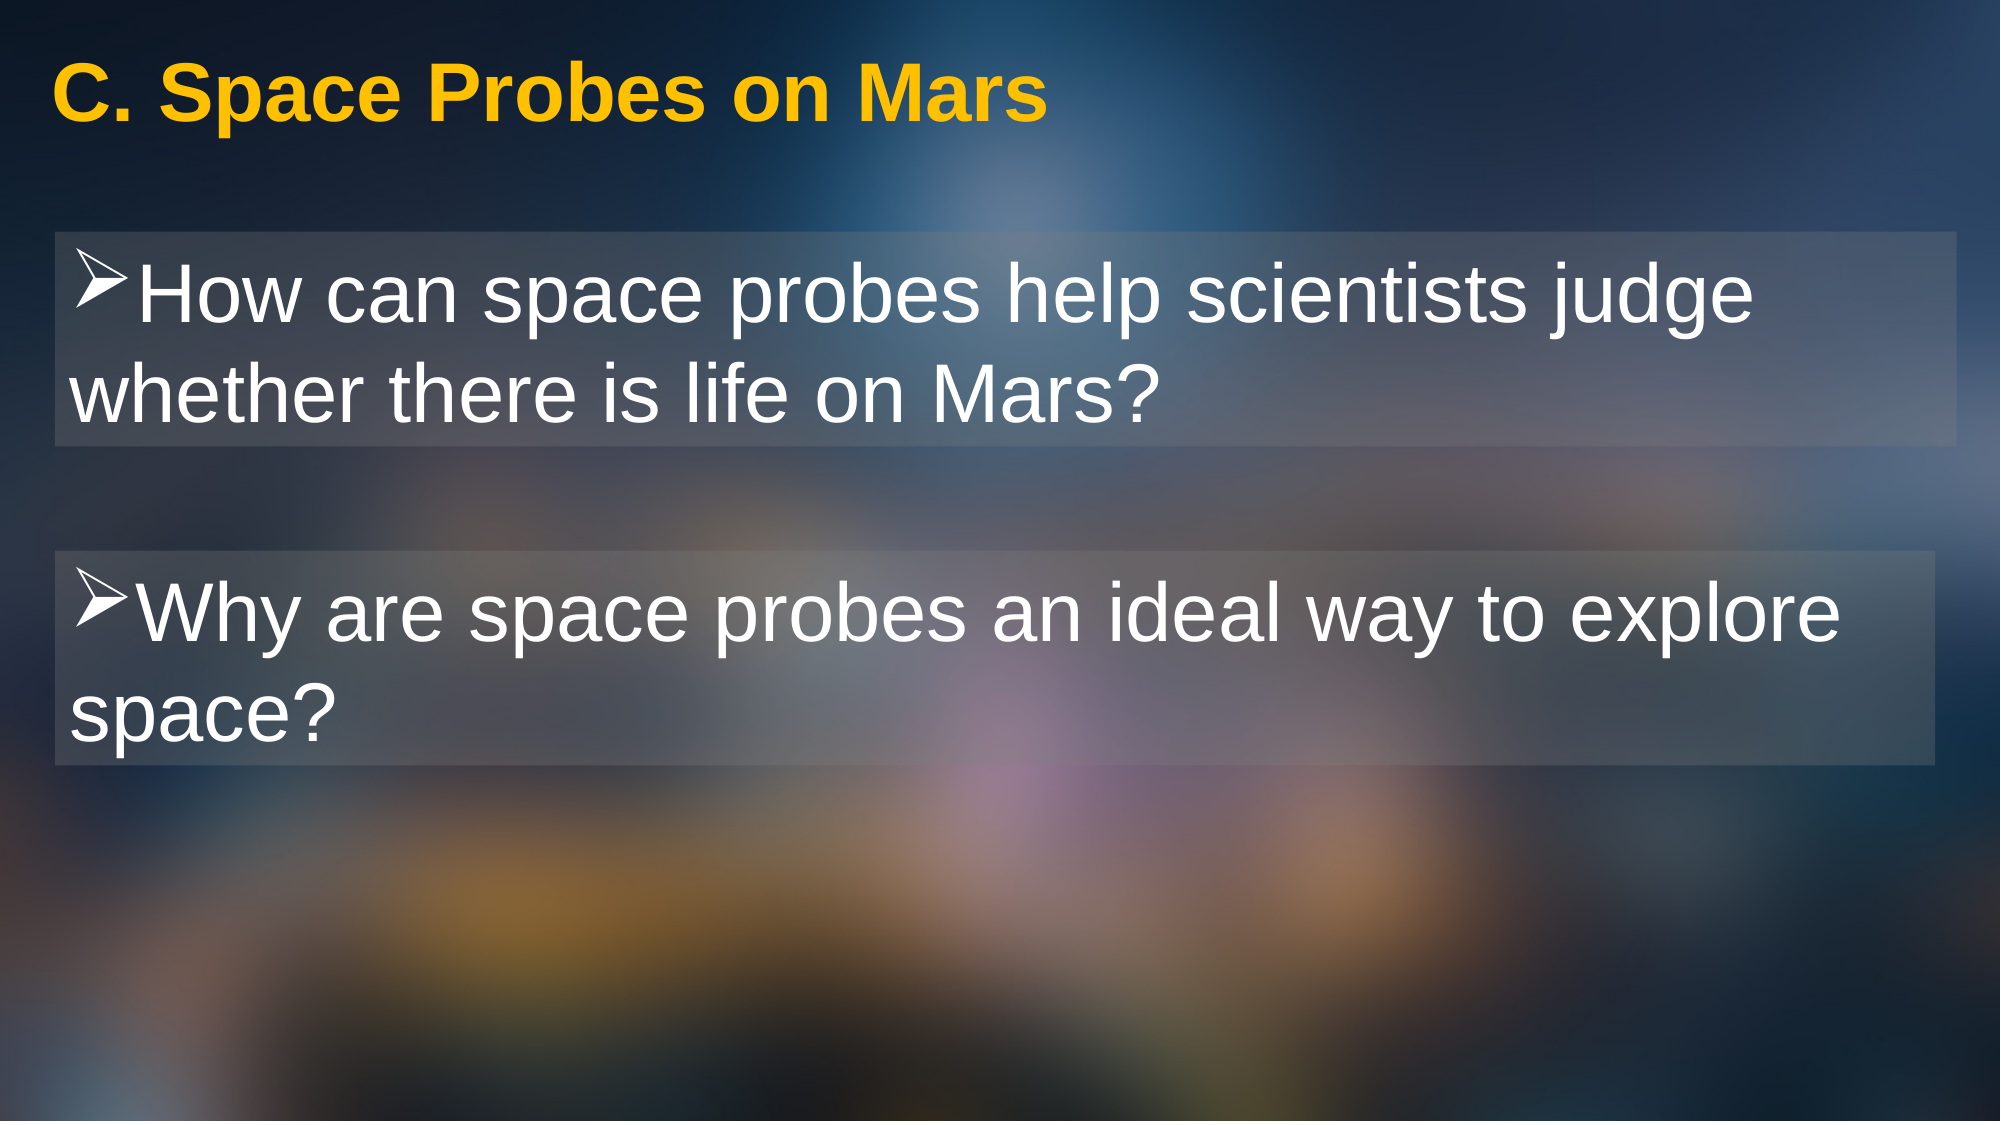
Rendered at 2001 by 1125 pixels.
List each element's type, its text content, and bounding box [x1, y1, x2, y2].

text_box How can space probes help scientists judge whether there is life on Mars? [54, 231, 1957, 447]
text_box C. Space Probes on Mars [37, 30, 1066, 146]
text_box Why are space probes an ideal way to explore space? [54, 550, 1936, 766]
picture [0, 0, 2000, 1121]
